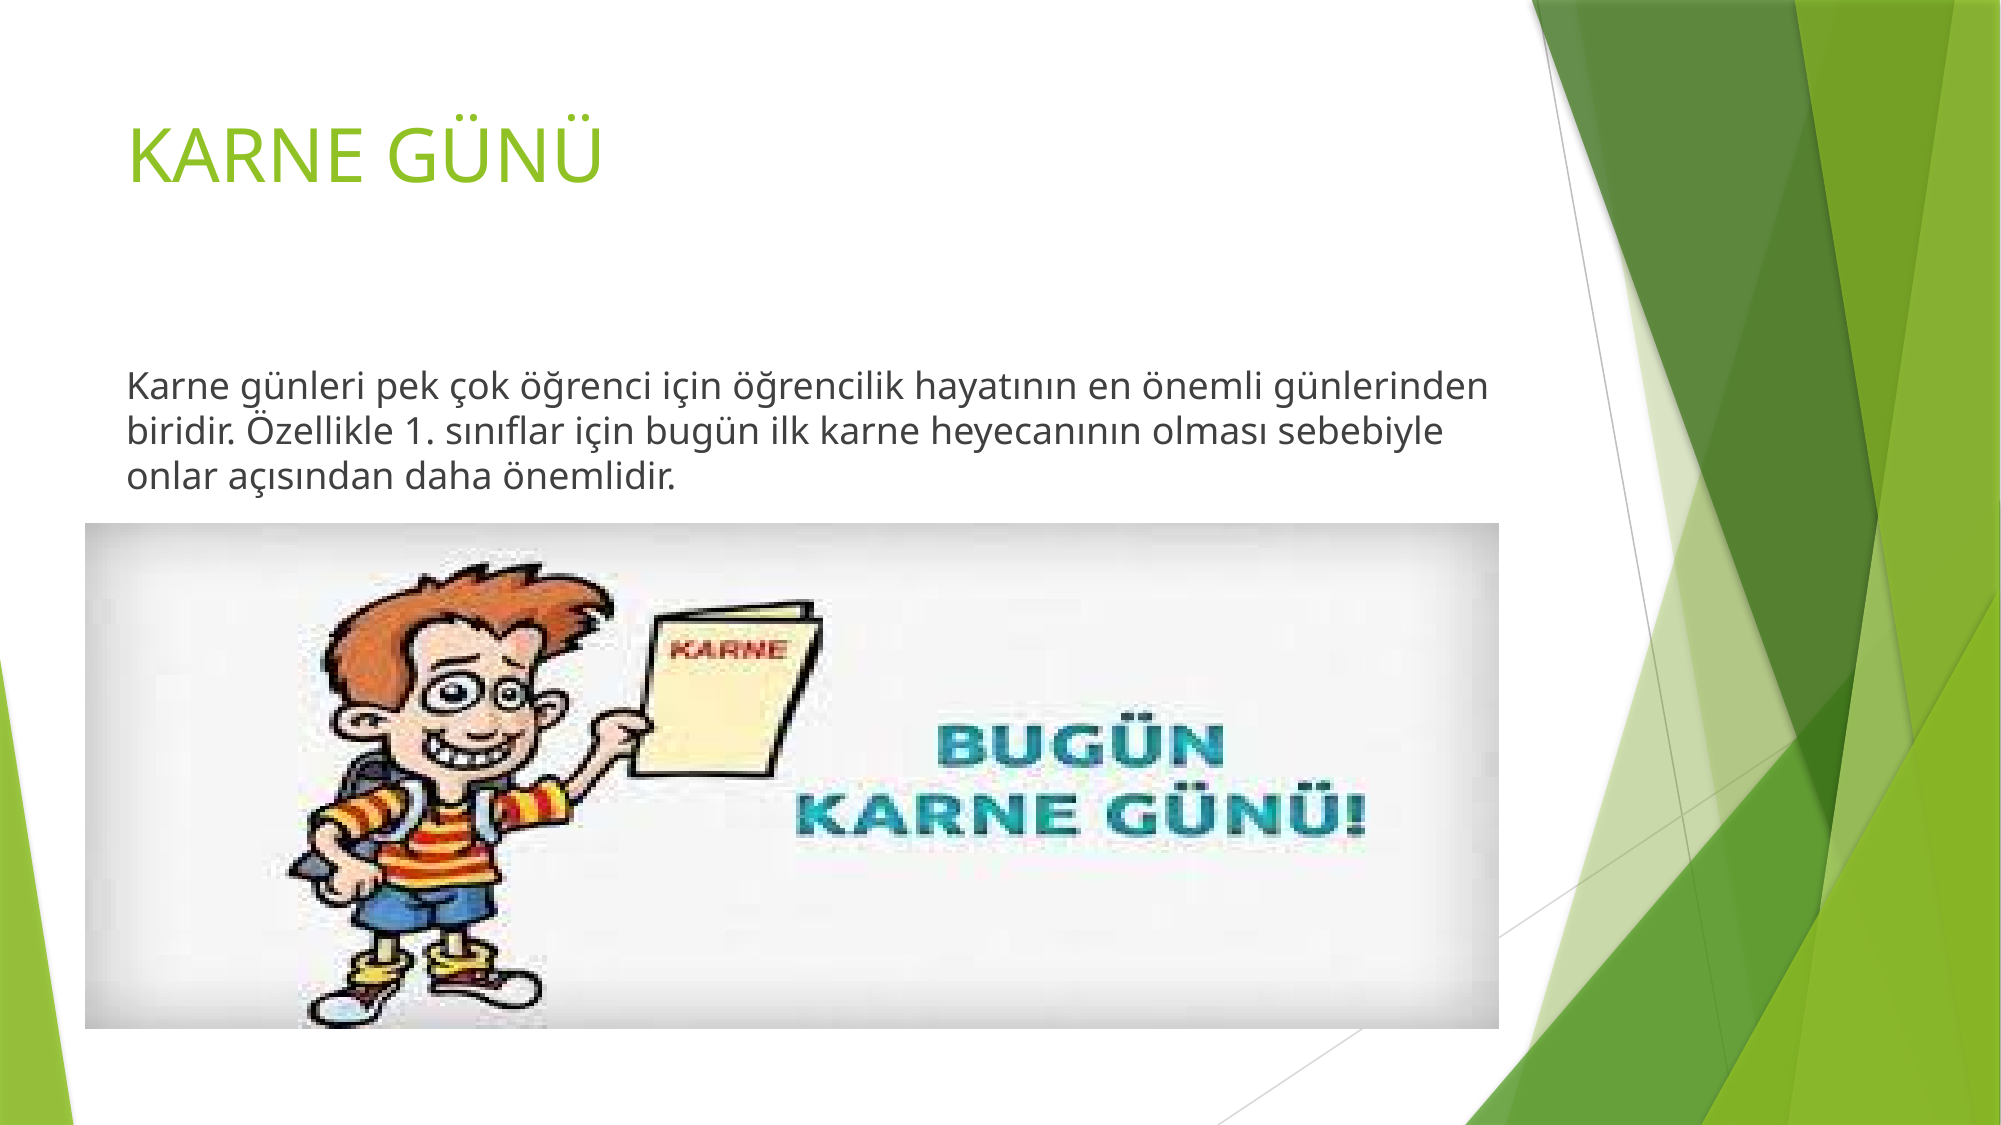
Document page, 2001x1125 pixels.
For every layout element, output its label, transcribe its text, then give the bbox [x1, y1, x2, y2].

title KARNE GÜNÜ [111, 99, 1522, 317]
picture [85, 522, 1499, 1030]
list Karne günleri pek çok öğrenci için öğrencilik hayatının en önemli günlerinden biridir. Özellikle 1. sınıflar için bugün ilk karne heyecanının olması sebebiyle onlar açısından daha önemlidir. [111, 354, 1522, 992]
